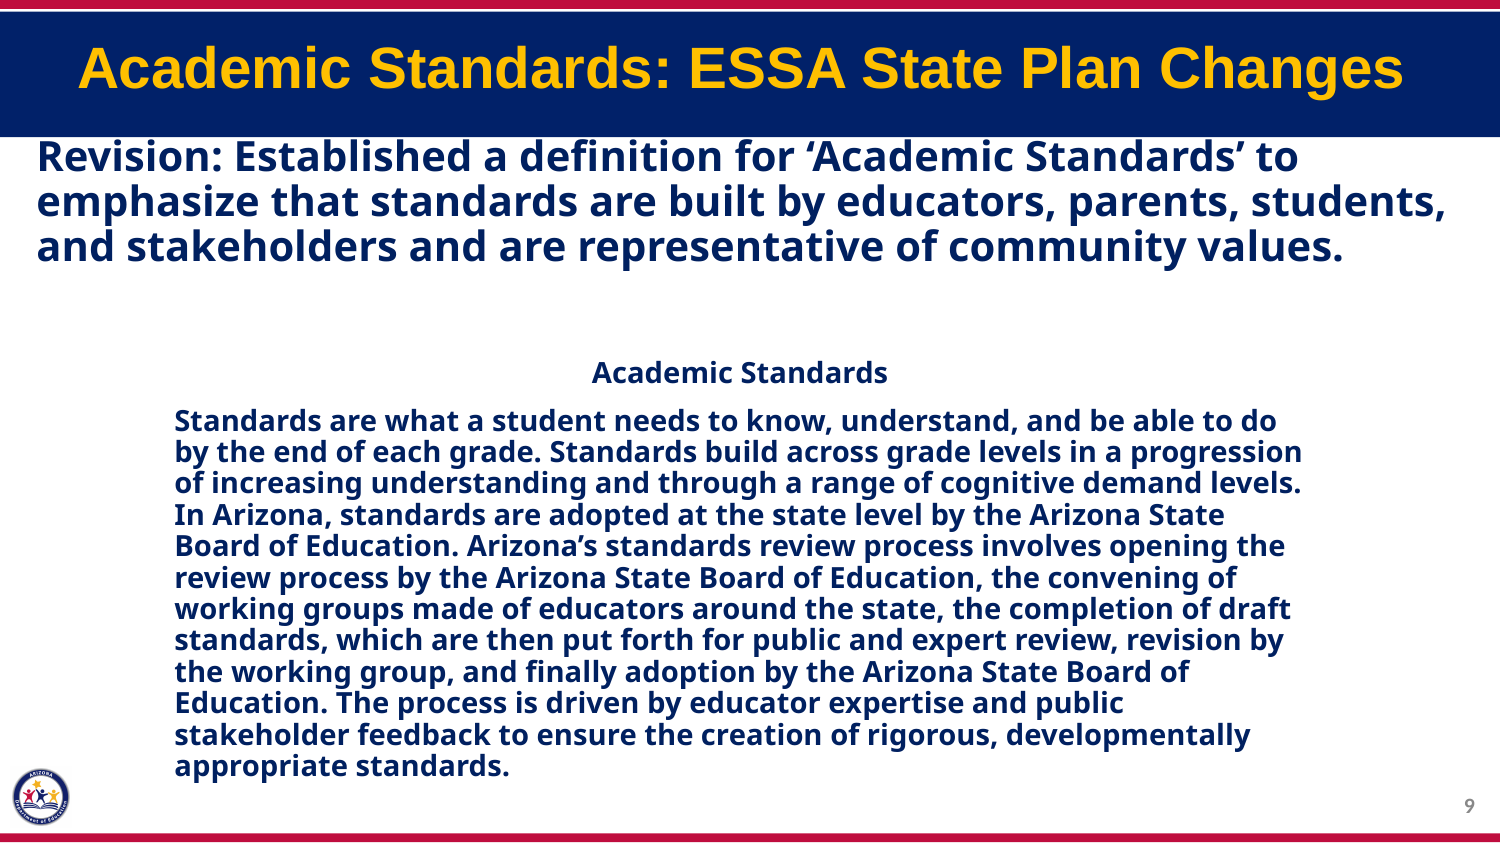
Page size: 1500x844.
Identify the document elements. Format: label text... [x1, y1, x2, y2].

slide_number 9 [1321, 782, 1490, 827]
list Revision: Established a definition for ‘Academic Standards’ to emphasize that standards are built by educators, parents, students, and stakeholders and are representative of community values. [18, 128, 1482, 208]
text_box Academic Standards Standards are what a student needs to know, understand, and be able to do by the end of each grade. Standards build across grade levels in a progression of increasing understanding and through a range of cognitive demand levels. In Arizona, standards are adopted at the state level by the Arizona State Board of Education. Arizona’s standards review process involves opening the review process by the Arizona State Board of Education, the convening of working groups made of educators around the state, the completion of draft standards, which are then put forth for public and expert review, revision by the working group, and finally adoption by the Arizona State Board of Education. The process is driven by educator expertise and public stakeholder feedback to ensure the creation of rigorous, developmentally appropriate standards. [156, 351, 1321, 836]
text_box Academic Standards: ESSA State Plan Changes [0, 30, 1500, 109]
picture [10, 766, 72, 828]
